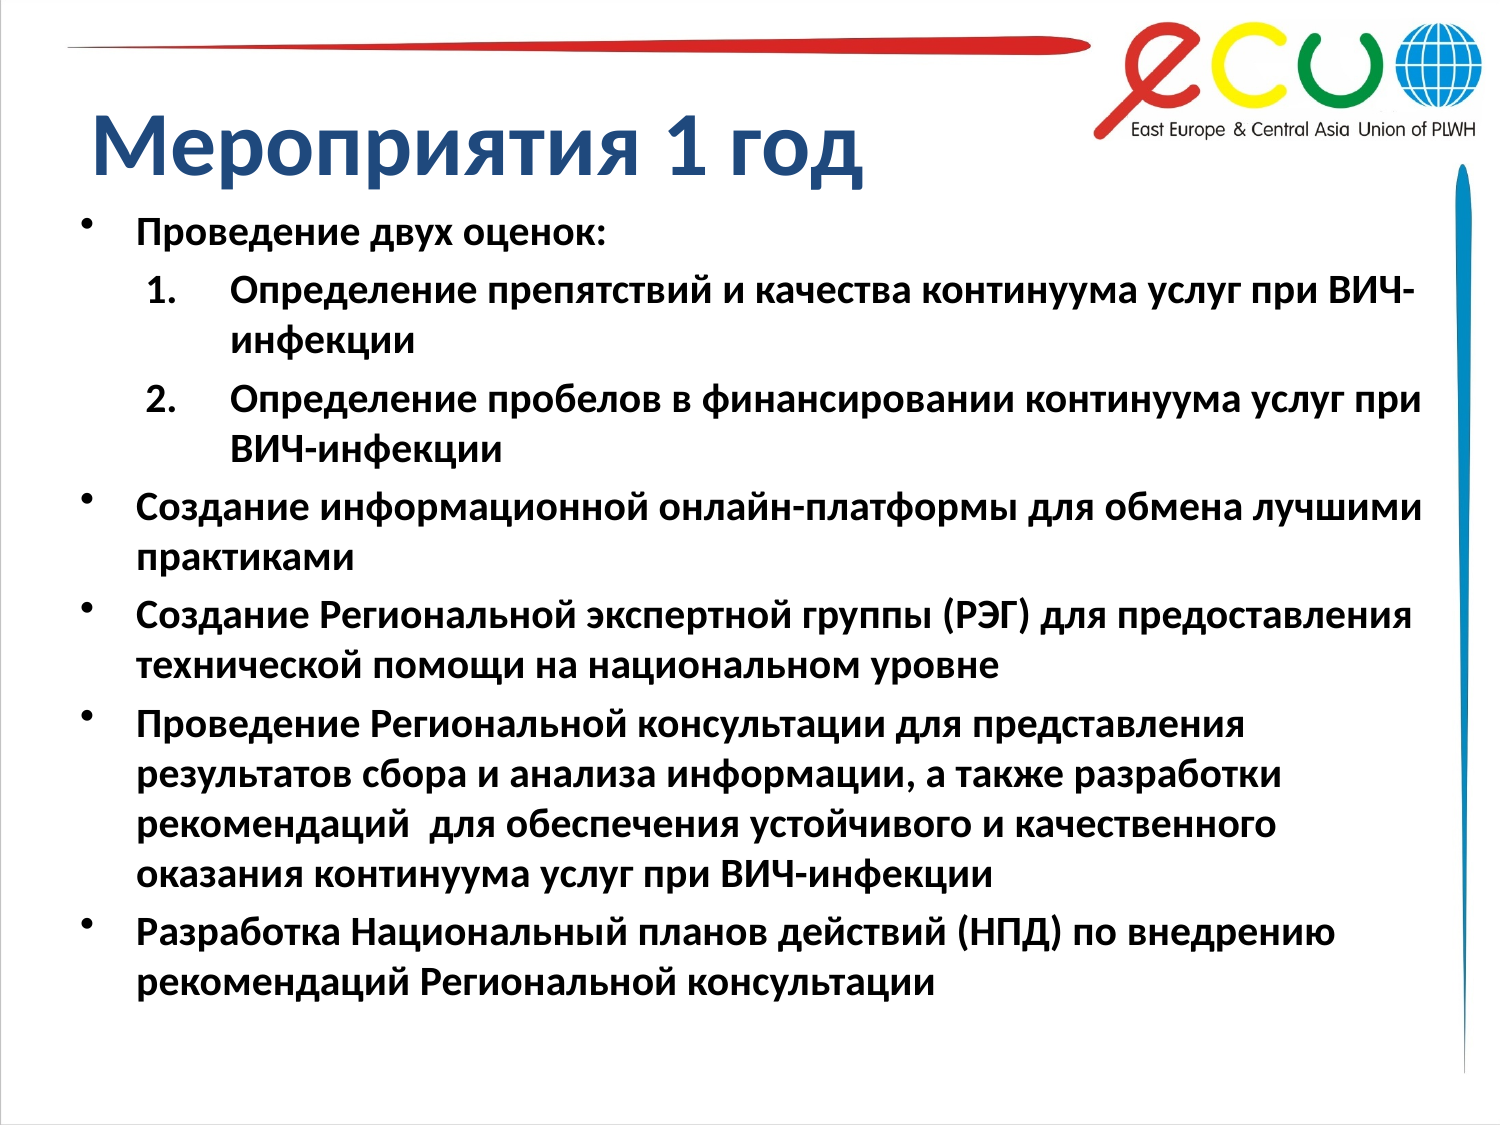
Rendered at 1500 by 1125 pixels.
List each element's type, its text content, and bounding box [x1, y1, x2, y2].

picture [0, 0, 1500, 1125]
title Мероприятия 1 год [75, 45, 1425, 196]
list Проведение двух оценок: Определение препятствий и качества континуума услуг при ВИЧ-инфекции Определение пробелов в финансировании континуума услуг при ВИЧ-инфекции Создание информационной онлайн-платформы для обмена лучшими практиками Создание Региональной экспертной группы (РЭГ) для предоставления технической помощи на национальном уровне Проведение Региональной консультации для представления результатов сбора и анализа информации, а также разработки рекомендаций для обеспечения устойчивого и качественного оказания континуума услуг при ВИЧ-инфекции Разработка Национальный планов действий (НПД) по внедрению рекомендаций Региональной консультации [64, 196, 1459, 1059]
